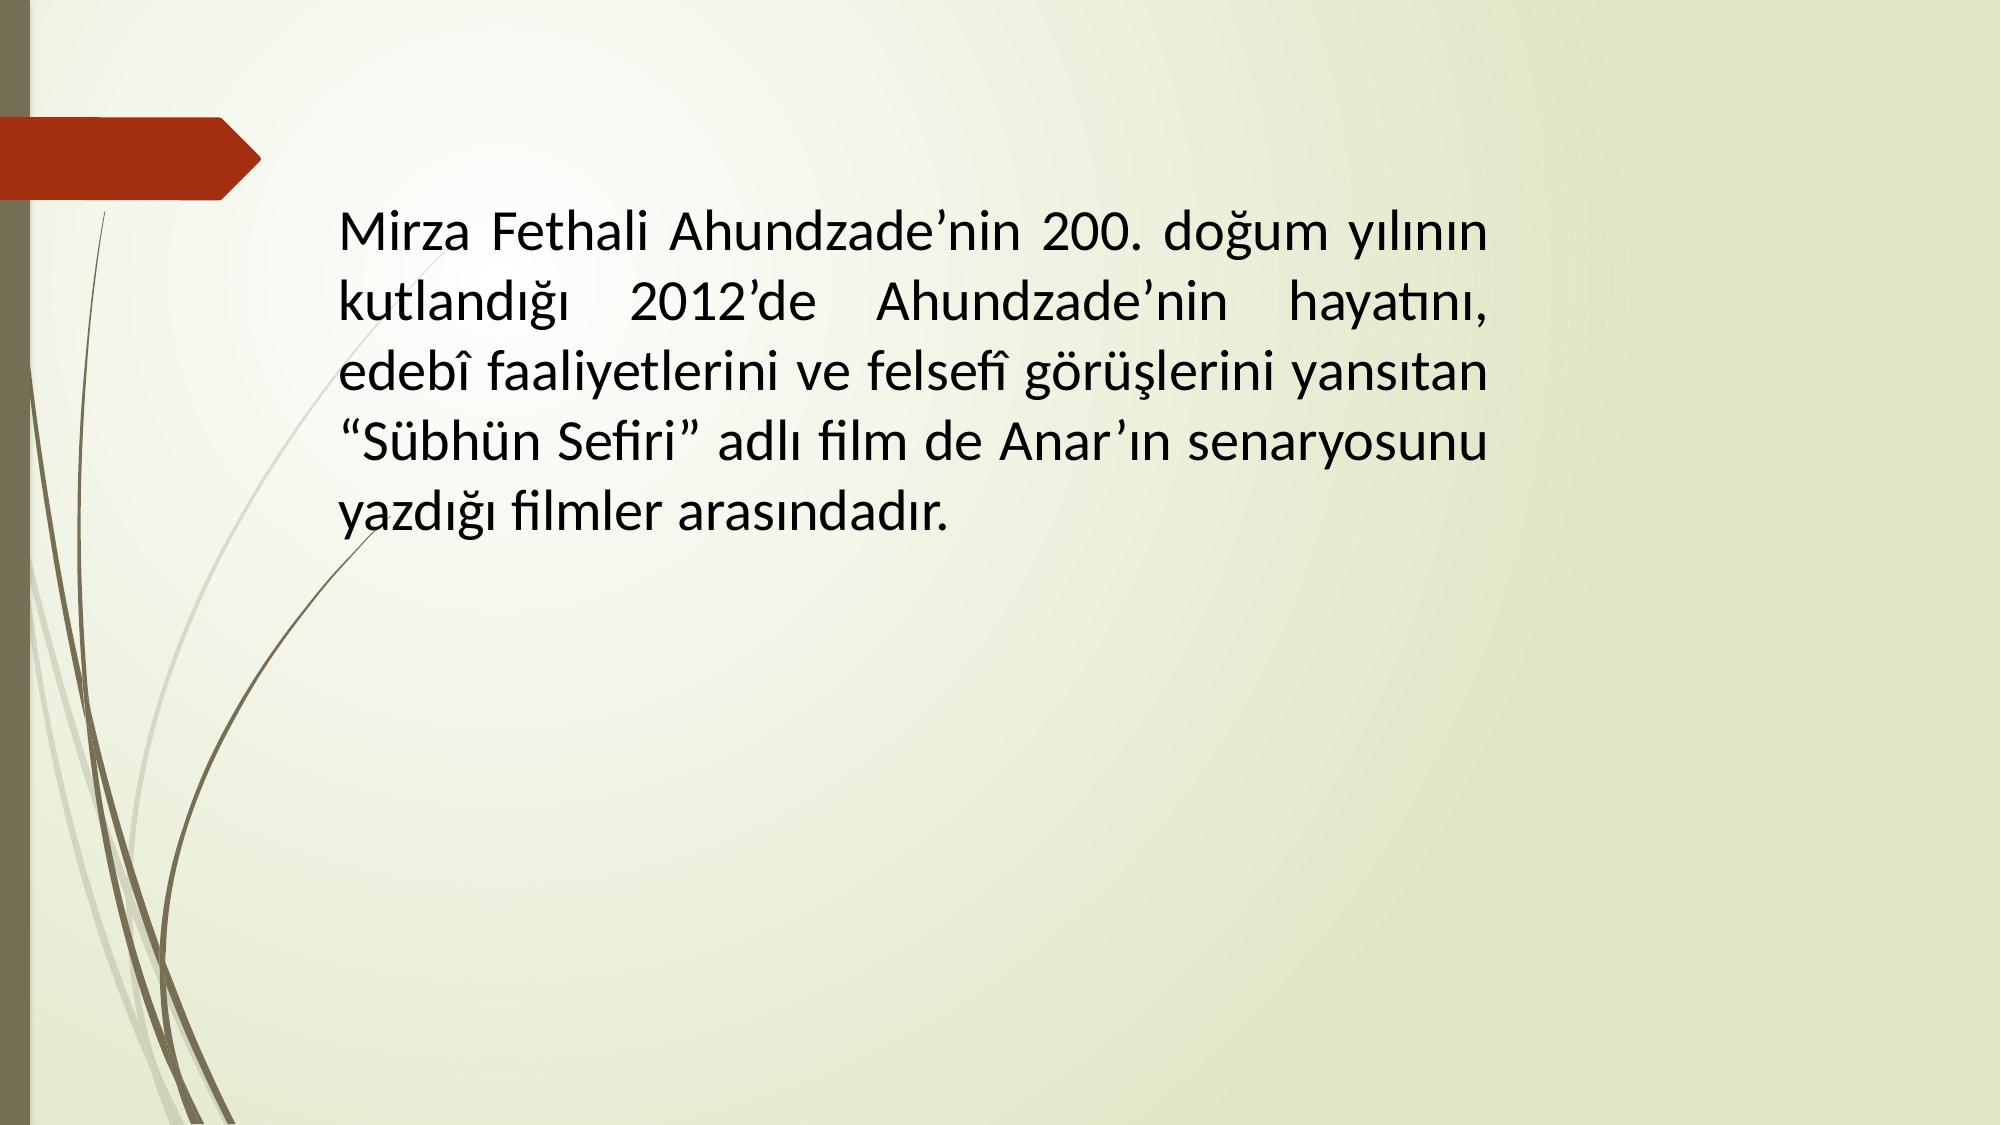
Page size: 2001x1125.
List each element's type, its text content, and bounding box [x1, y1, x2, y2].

text_box Mirza Fethali Ahundzade’nin 200. doğum yılının kutlandığı 2012’de Ahundzade’nin hayatını, edebî faaliyetlerini ve felsefî görüşlerini yansıtan “Sübhün Sefiri” adlı film de Anar’ın senaryosunu yazdığı filmler arasındadır. [323, 184, 1505, 550]
